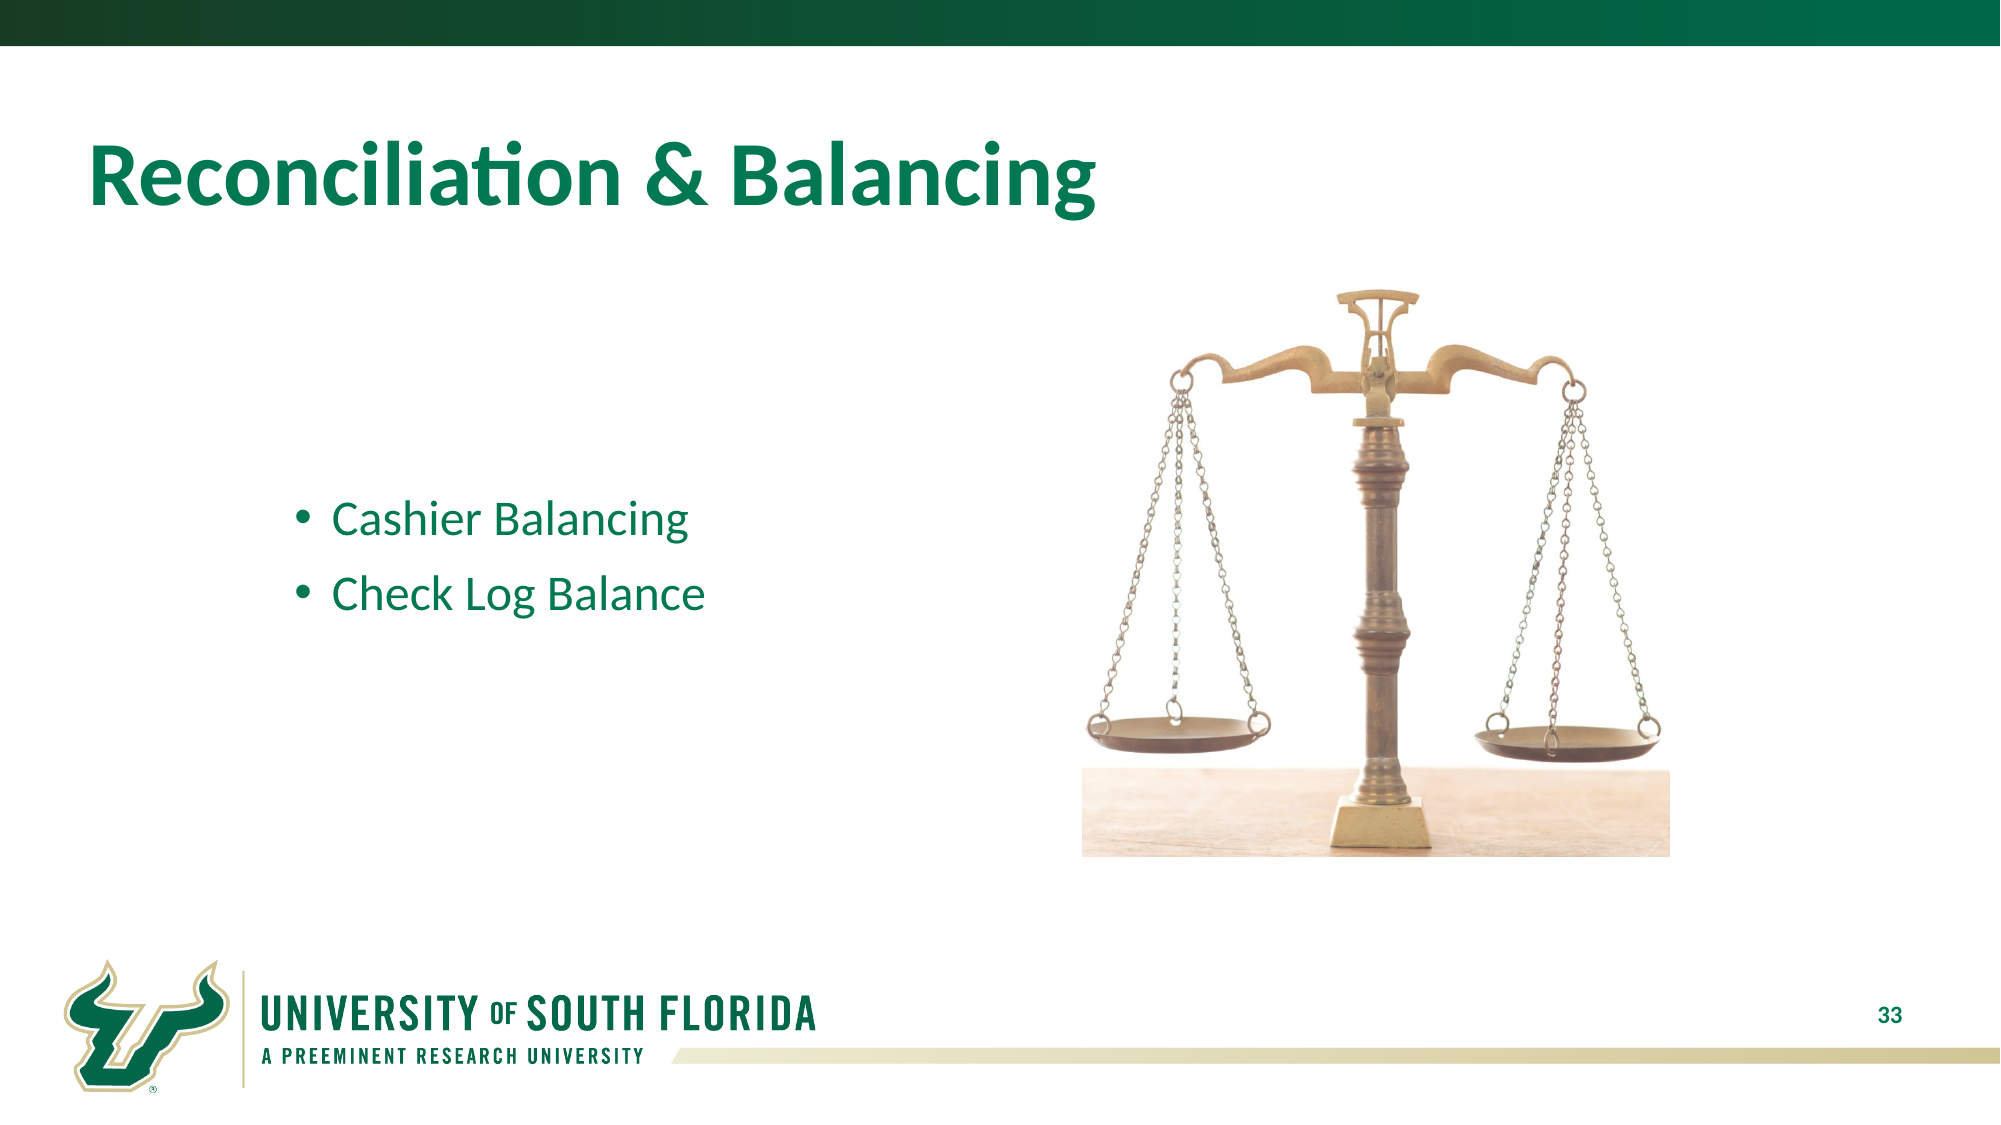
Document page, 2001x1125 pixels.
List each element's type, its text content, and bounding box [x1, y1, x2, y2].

picture [0, 0, 2000, 1125]
list Cashier Balancing Check Log Balance [279, 485, 771, 640]
slide_number 33 [1778, 991, 1918, 1036]
title Reconciliation & Balancing [73, 119, 1918, 325]
